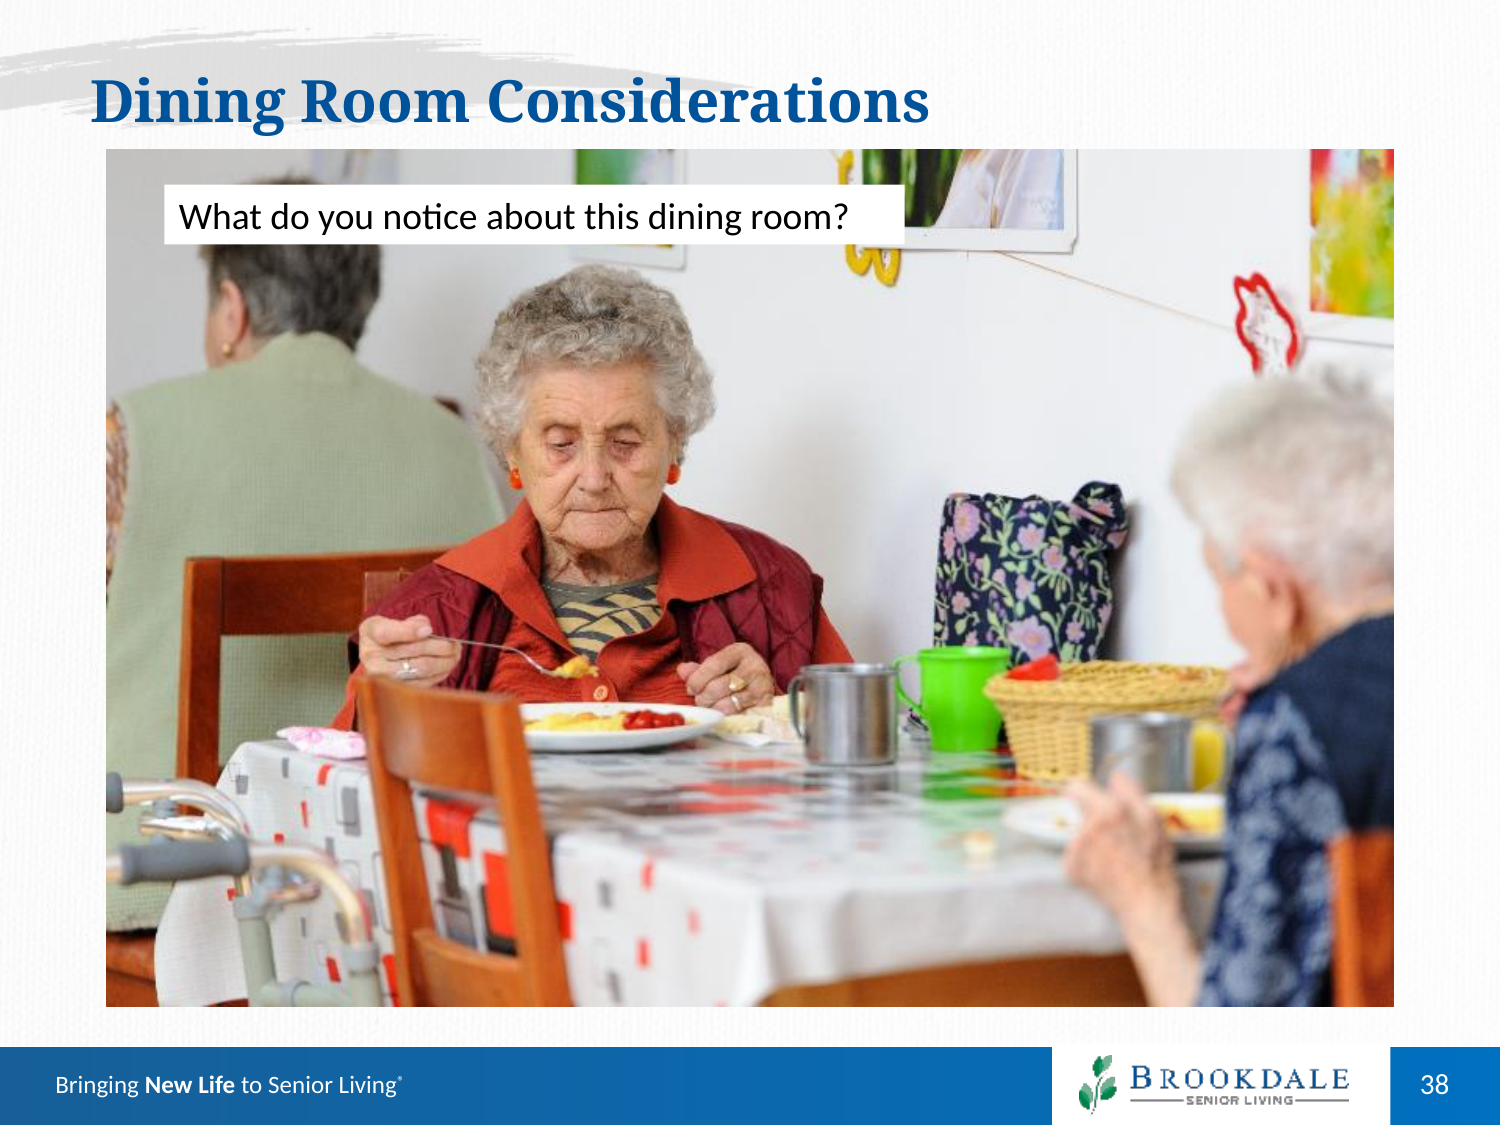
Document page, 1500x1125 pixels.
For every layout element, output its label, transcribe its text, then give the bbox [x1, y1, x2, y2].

picture [0, 14, 768, 145]
slide_number 38 [1404, 1058, 1484, 1118]
picture [1079, 1055, 1349, 1116]
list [106, 149, 1394, 1007]
title Dining Room Considerations [75, 57, 1425, 150]
